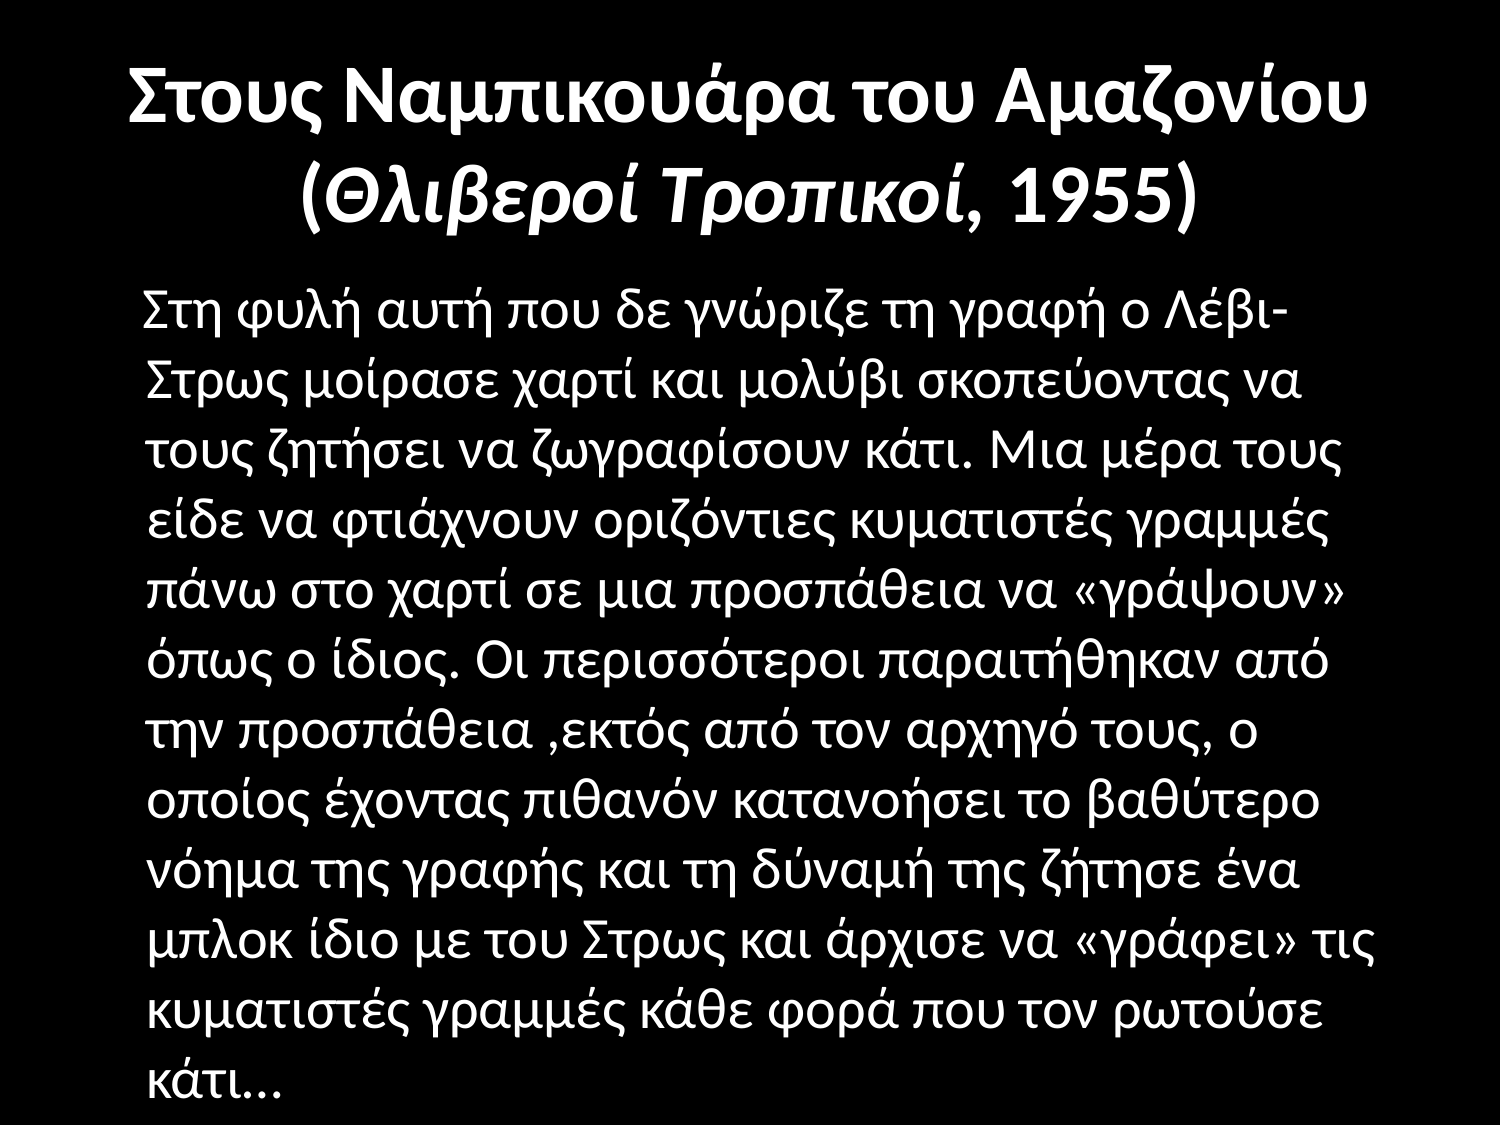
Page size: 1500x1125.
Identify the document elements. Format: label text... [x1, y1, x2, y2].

title Στους Ναμπικουάρα του Αμαζονίου (Θλιβεροί Τροπικοί, 1955) [74, 44, 1426, 233]
list Στη φυλή αυτή που δε γνώριζε τη γραφή ο Λέβι-Στρως μοίρασε χαρτί και μολύβι σκοπεύοντας να τους ζητήσει να ζωγραφίσουν κάτι. Μια μέρα τους είδε να φτιάχνουν οριζόντιες κυματιστές γραμμές πάνω στο χαρτί σε μια προσπάθεια να «γράψουν» όπως ο ίδιος. Οι περισσότεροι παραιτήθηκαν από την προσπάθεια ,εκτός από τον αρχηγό τους, ο οποίος έχοντας πιθανόν κατανοήσει το βαθύτερο νόημα της γραφής και τη δύναμή της ζήτησε ένα μπλοκ ίδιο με του Στρως και άρχισε να «γράφει» τις κυματιστές γραμμές κάθε φορά που τον ρωτούσε κάτι… [74, 262, 1426, 1006]
